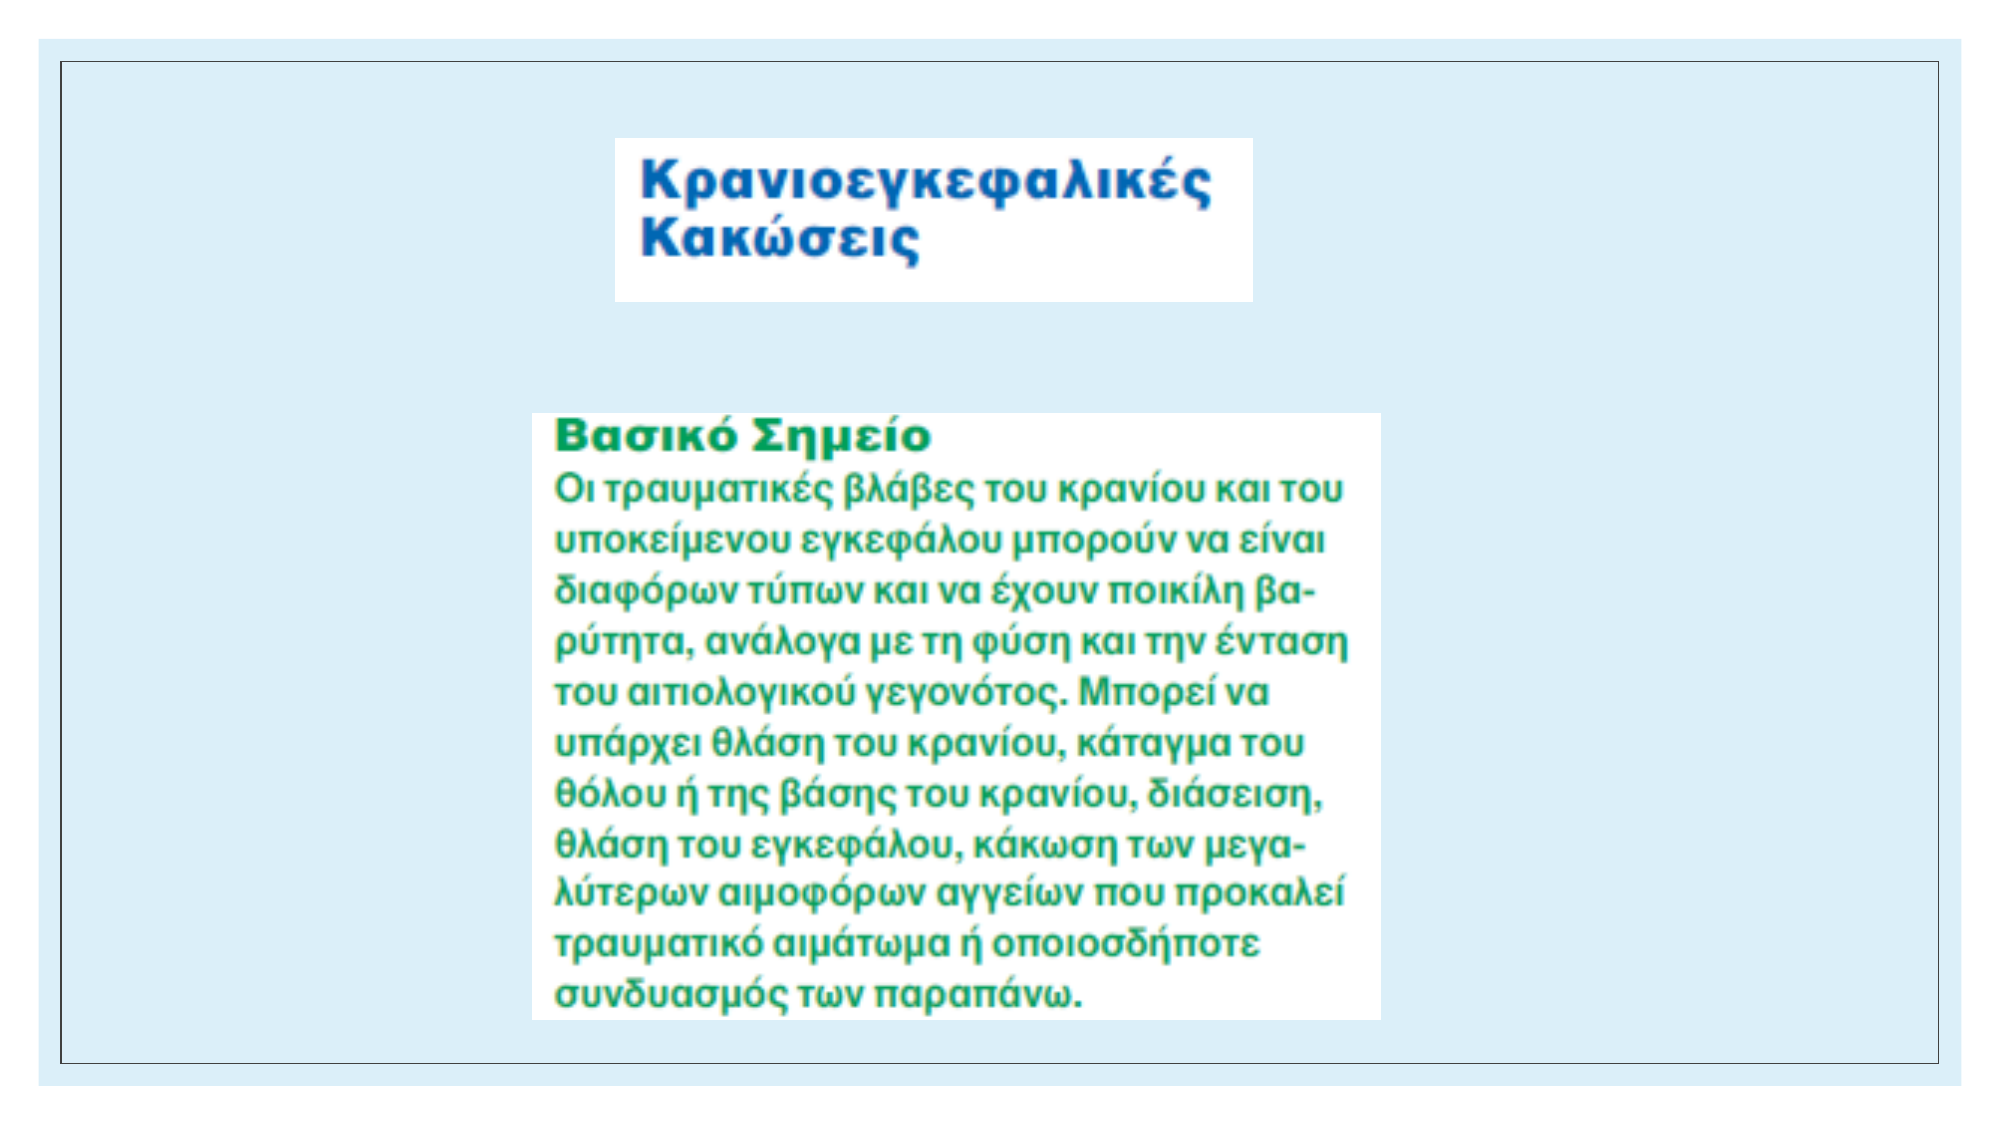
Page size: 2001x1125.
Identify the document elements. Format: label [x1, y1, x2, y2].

list [532, 413, 1381, 1020]
picture [615, 138, 1253, 302]
